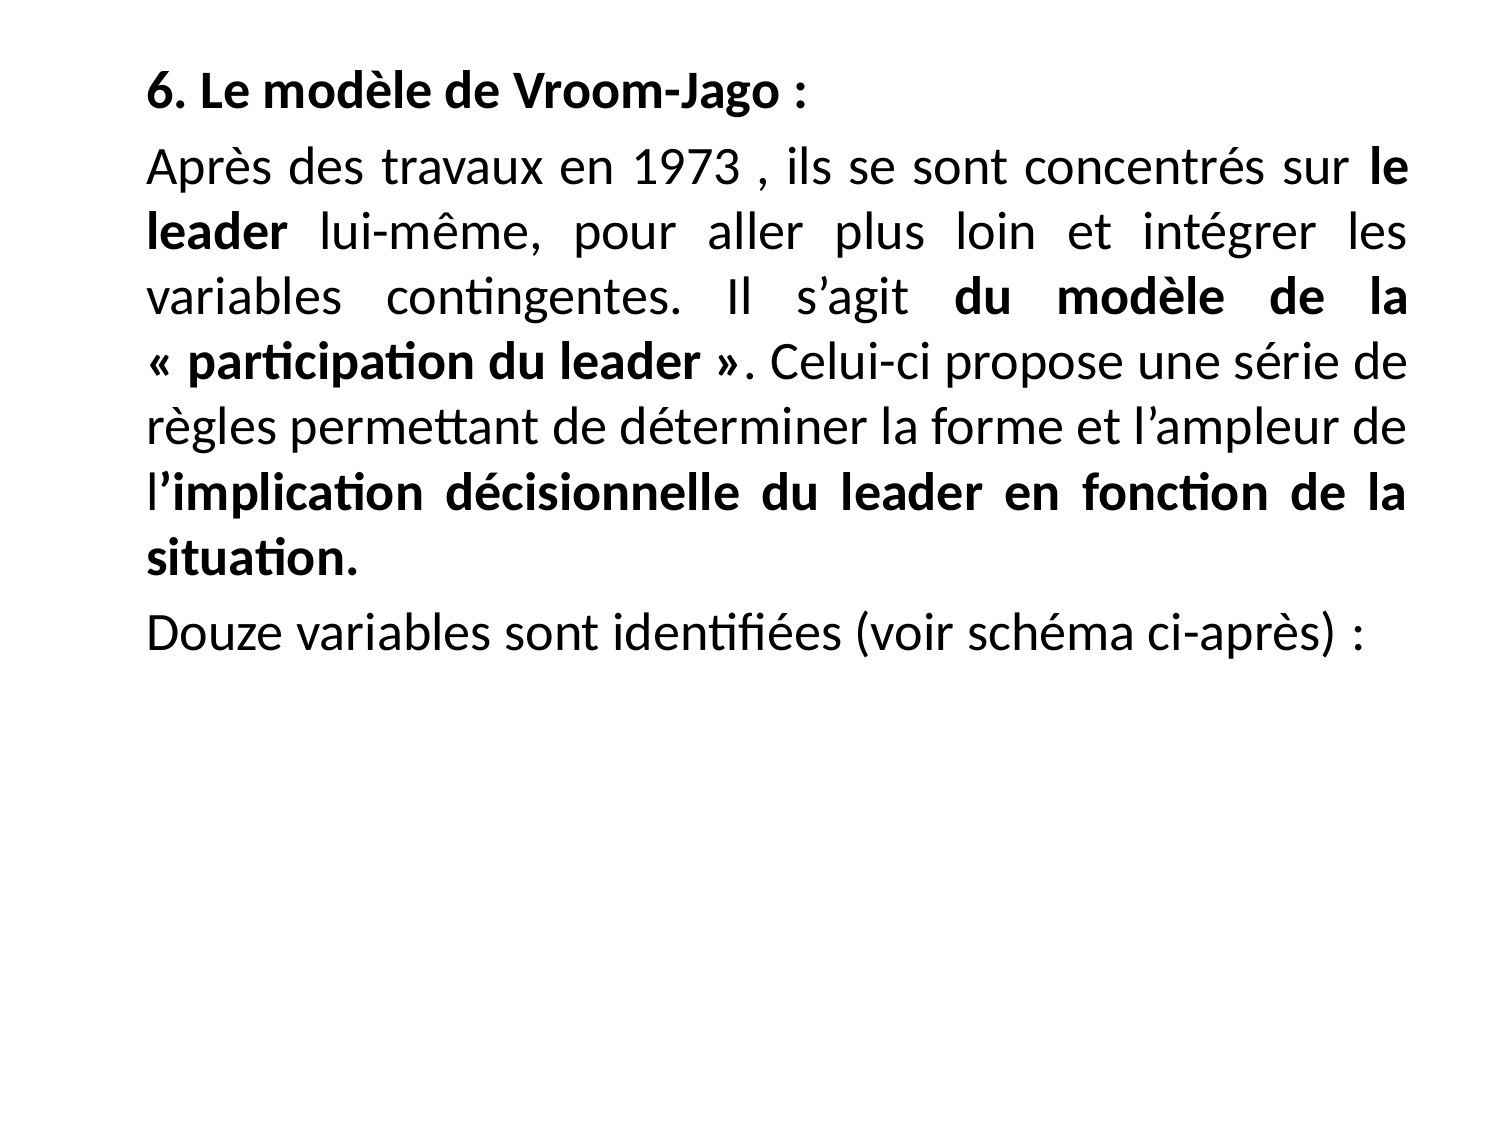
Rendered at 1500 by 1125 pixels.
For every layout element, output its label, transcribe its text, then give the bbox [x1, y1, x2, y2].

list 6. Le modèle de Vroom-Jago : Après des travaux en 1973 , ils se sont concentrés sur le leader lui-même, pour aller plus loin et intégrer les variables contingentes. Il s’agit du modèle de la « participation du leader ». Celui-ci propose une série de règles permettant de déterminer la forme et l’ampleur de l’implication décisionnelle du leader en fonction de la situation. Douze variables sont identifiées (voir schéma ci-après) : [75, 46, 1425, 1067]
